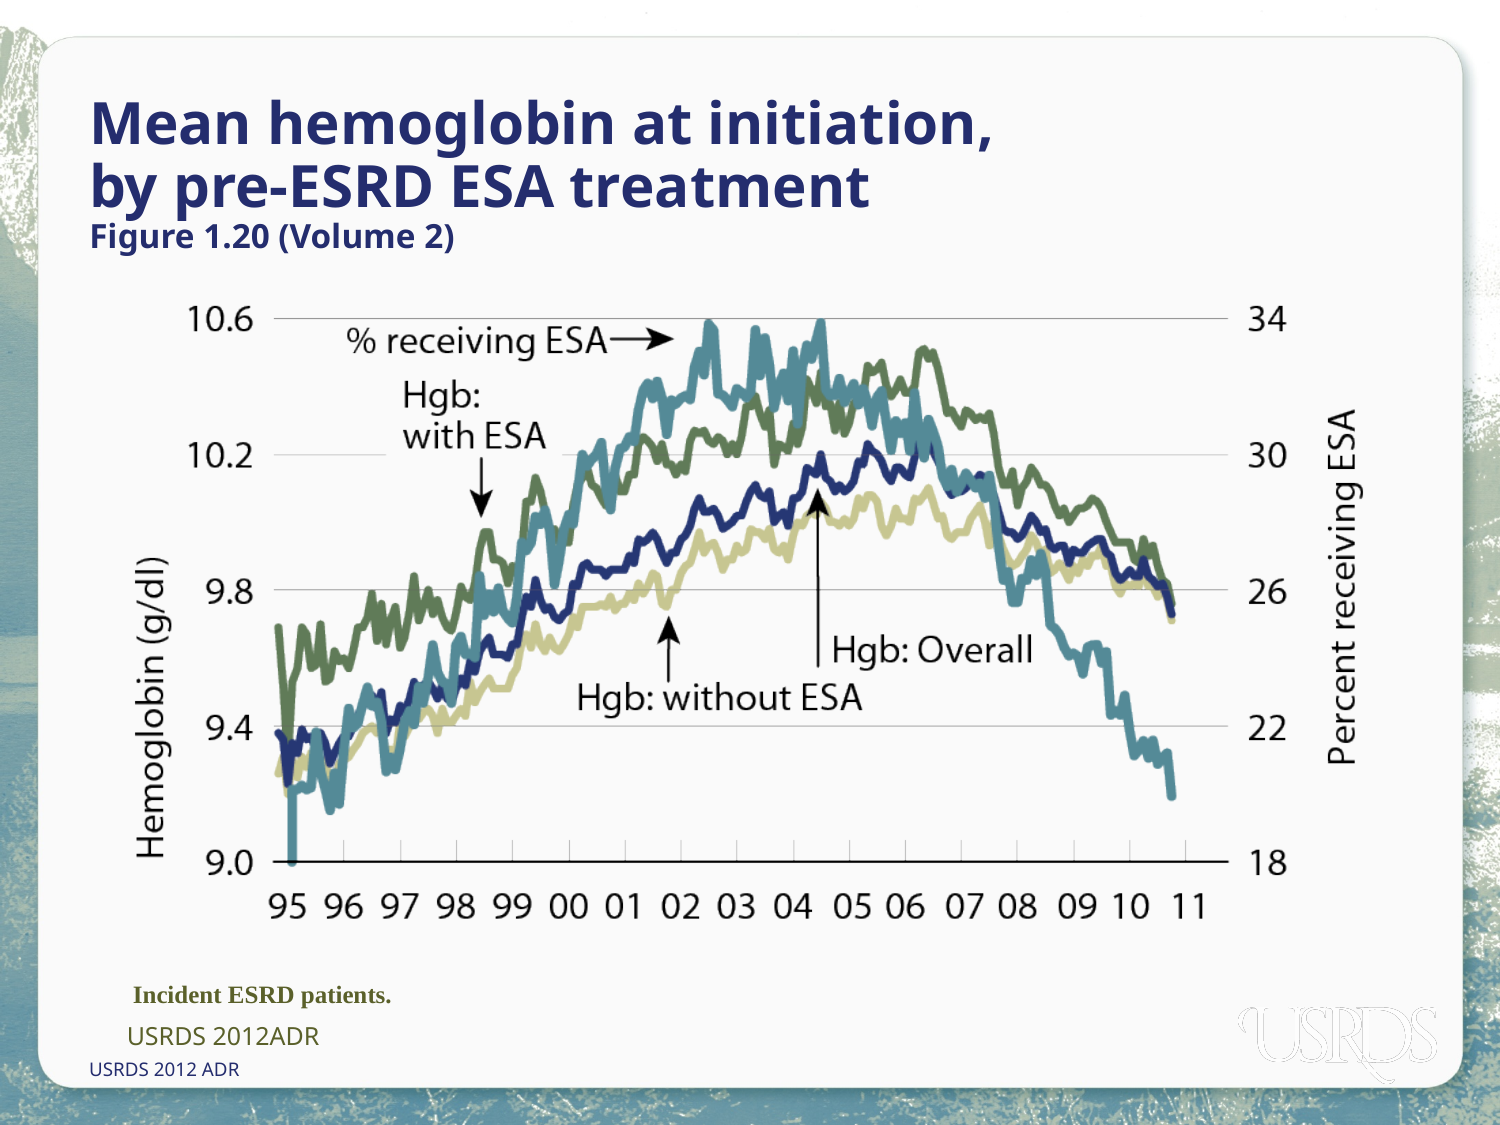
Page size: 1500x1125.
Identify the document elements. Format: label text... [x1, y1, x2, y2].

title Mean hemoglobin at initiation, by pre-ESRD ESA treatment Figure 1.20 (Volume 2) [74, 44, 1426, 264]
text_box Incident ESRD patients. [132, 975, 749, 1017]
picture [0, 0, 1500, 1125]
